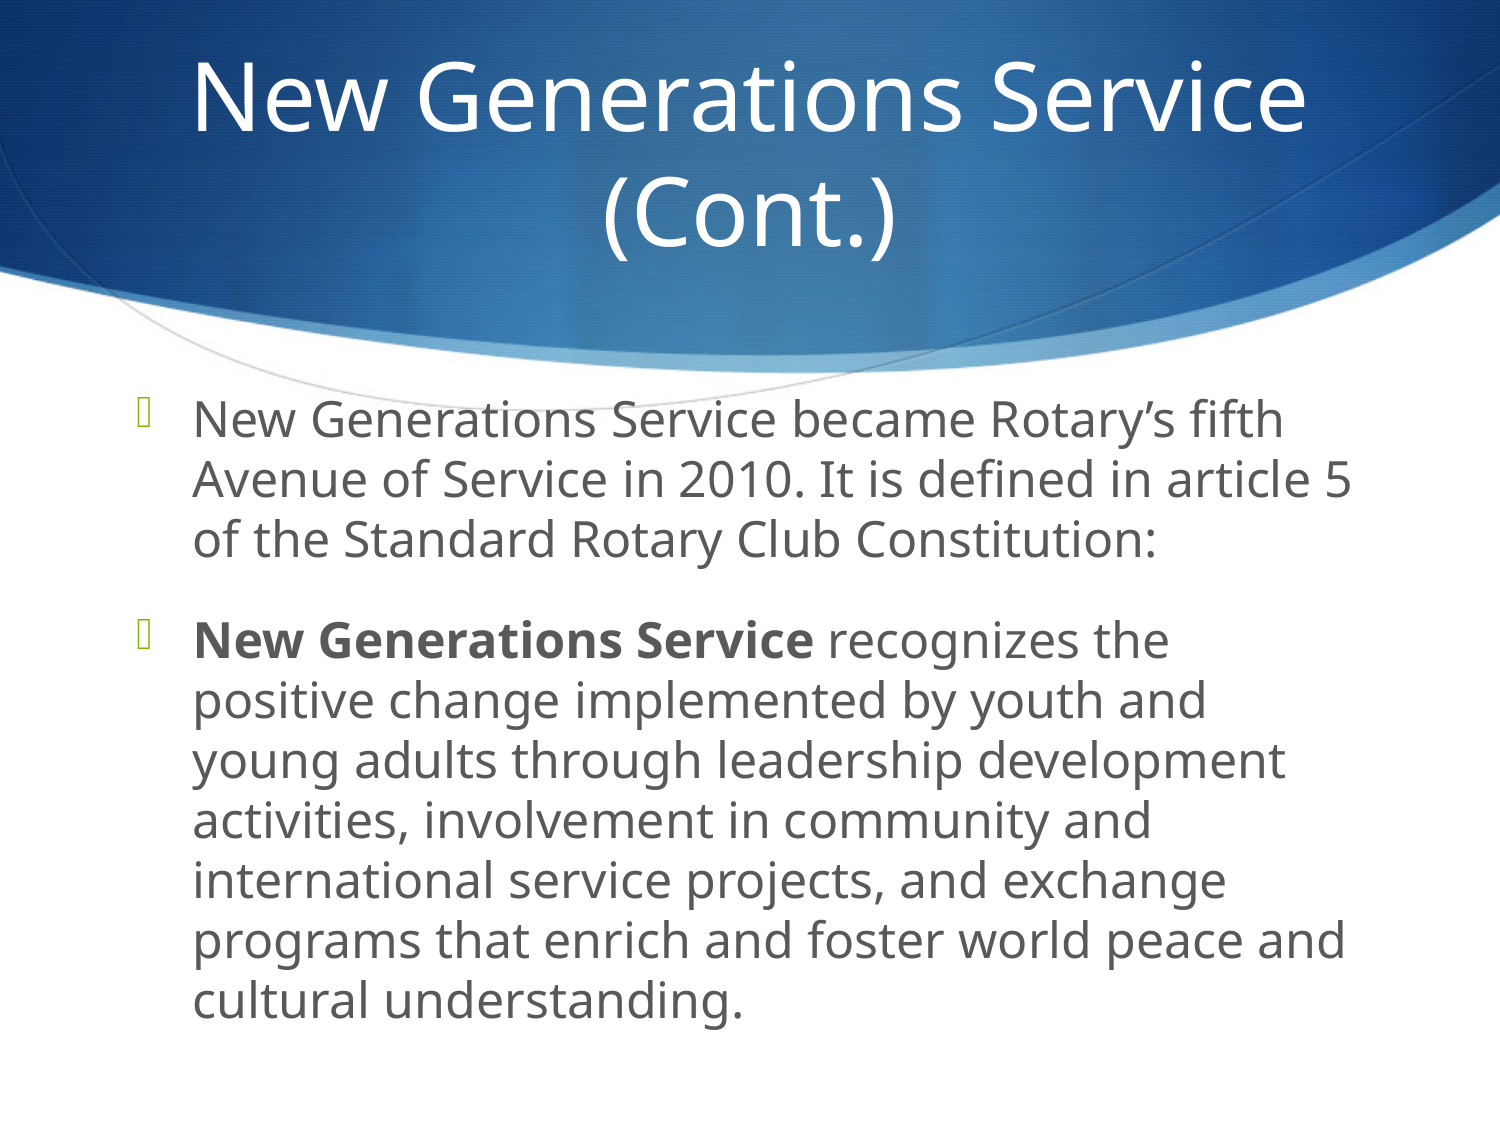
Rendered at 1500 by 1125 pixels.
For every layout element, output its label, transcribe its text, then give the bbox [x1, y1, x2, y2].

list New Generations Service became Rotary’s fifth Avenue of Service in 2010. It is defined in article 5 of the Standard Rotary Club Constitution: New Generations Service recognizes the positive change implemented by youth and young adults through leadership development activities, involvement in community and international service projects, and exchange programs that enrich and foster world peace and cultural understanding. [121, 379, 1379, 1065]
title New Generations Service (Cont.) [75, 56, 1425, 245]
picture [0, 0, 1500, 1125]
